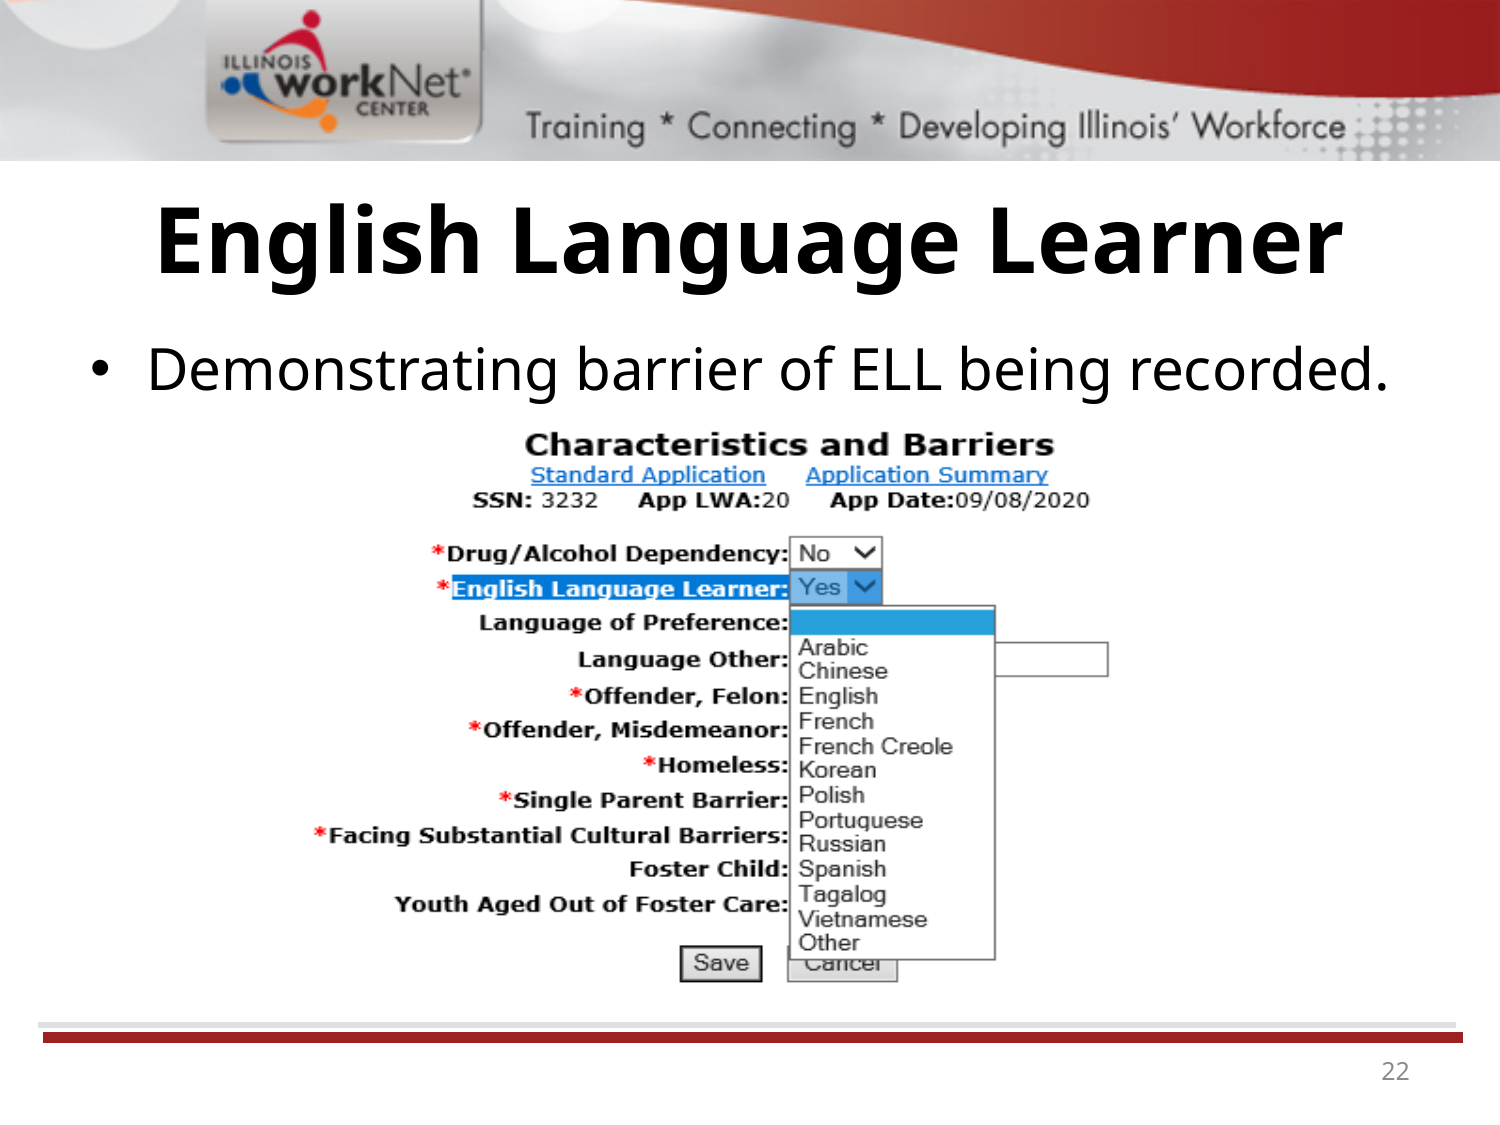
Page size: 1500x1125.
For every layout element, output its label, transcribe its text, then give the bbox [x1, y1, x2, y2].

slide_number 22 [1074, 1042, 1425, 1103]
title English Language Learner [75, 187, 1425, 288]
picture [0, 0, 1500, 161]
picture [287, 424, 1113, 987]
list Demonstrating barrier of ELL being recorded. [75, 324, 1425, 1005]
